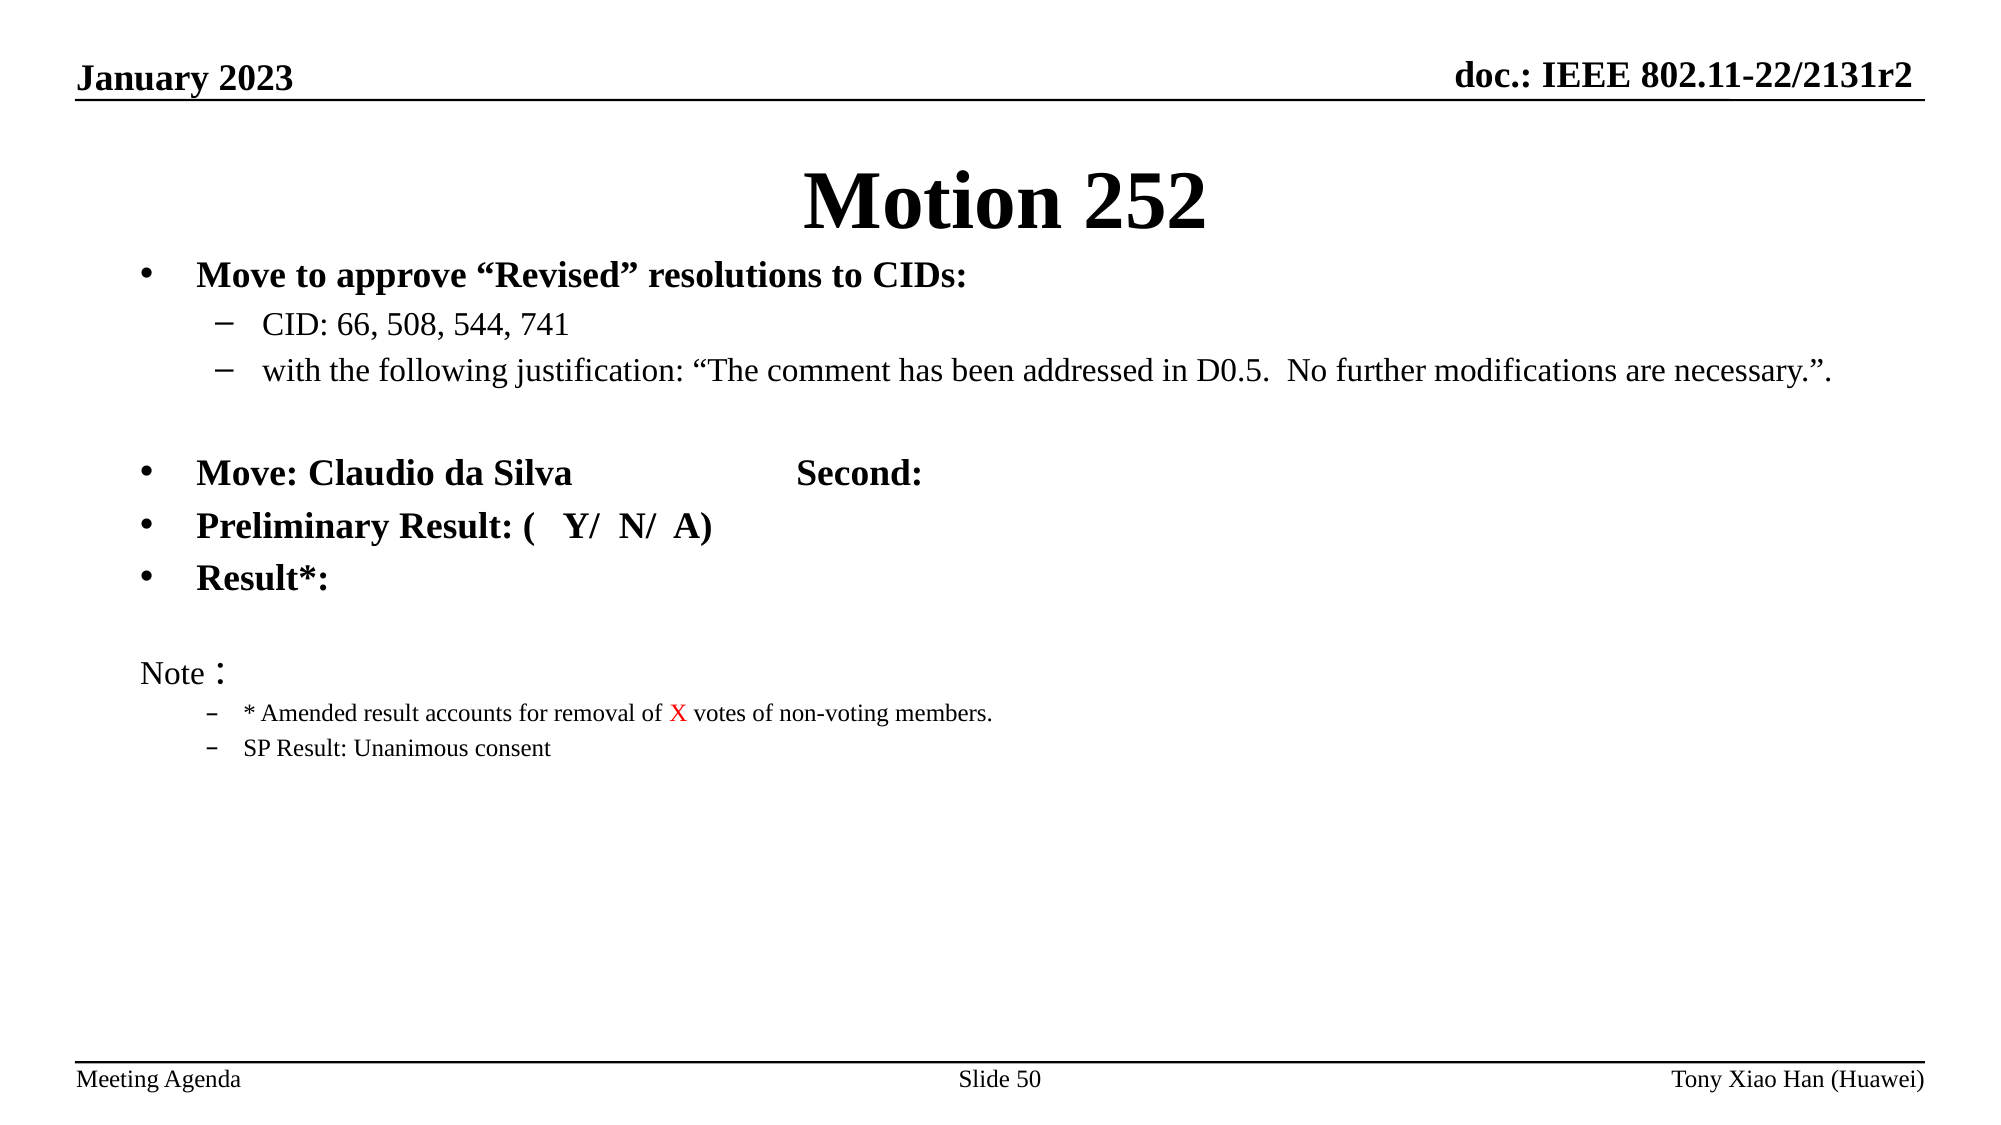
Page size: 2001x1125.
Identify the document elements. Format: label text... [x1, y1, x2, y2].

text_box Motion 252 [368, 137, 1644, 212]
text_box Move to approve “Revised” resolutions to CIDs: CID: 66, 508, 544, 741 with the following justification: “The comment has been addressed in D0.5. No further modifications are necessary.”. Move: Claudio da Silva Second: Preliminary Result: ( Y/ N/ A) Result*: Note： * Amended result accounts for removal of X votes of non-voting members. SP Result: Unanimous consent [125, 212, 1888, 900]
